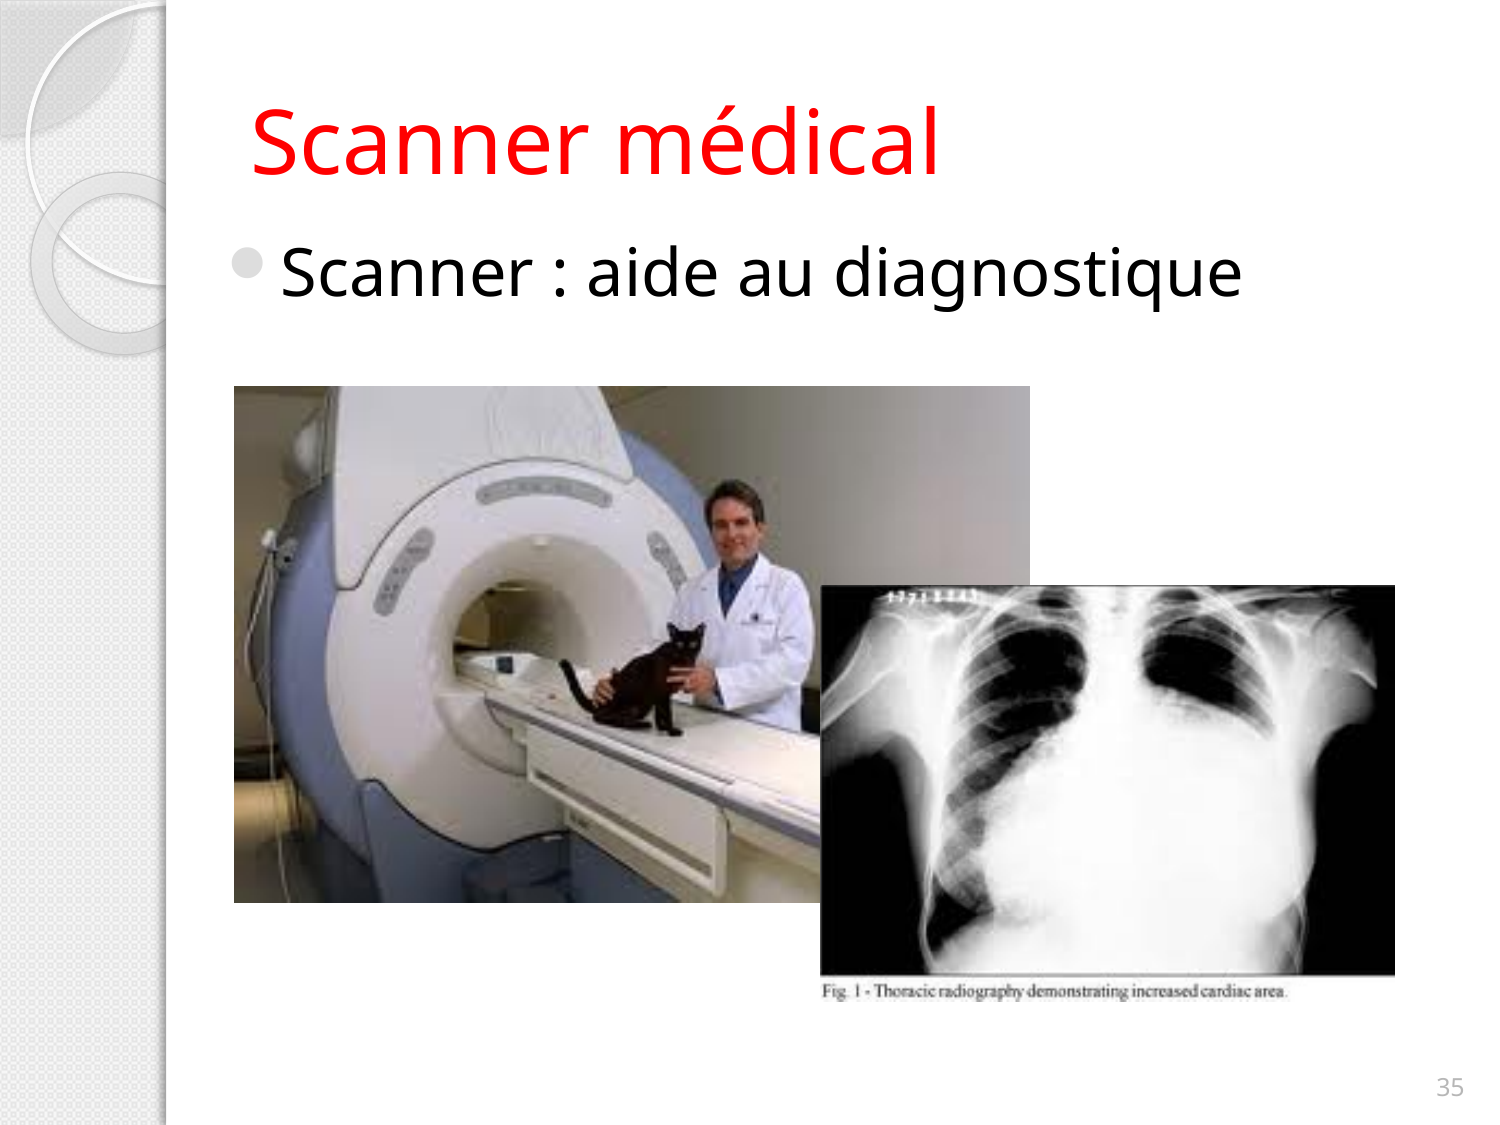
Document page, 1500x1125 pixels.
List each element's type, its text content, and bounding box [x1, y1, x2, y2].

title Scanner médical [235, 45, 1466, 233]
picture [234, 386, 1395, 1002]
list Scanner : aide au diagnostique [199, 222, 1445, 359]
slide_number 35 [1413, 1034, 1488, 1113]
